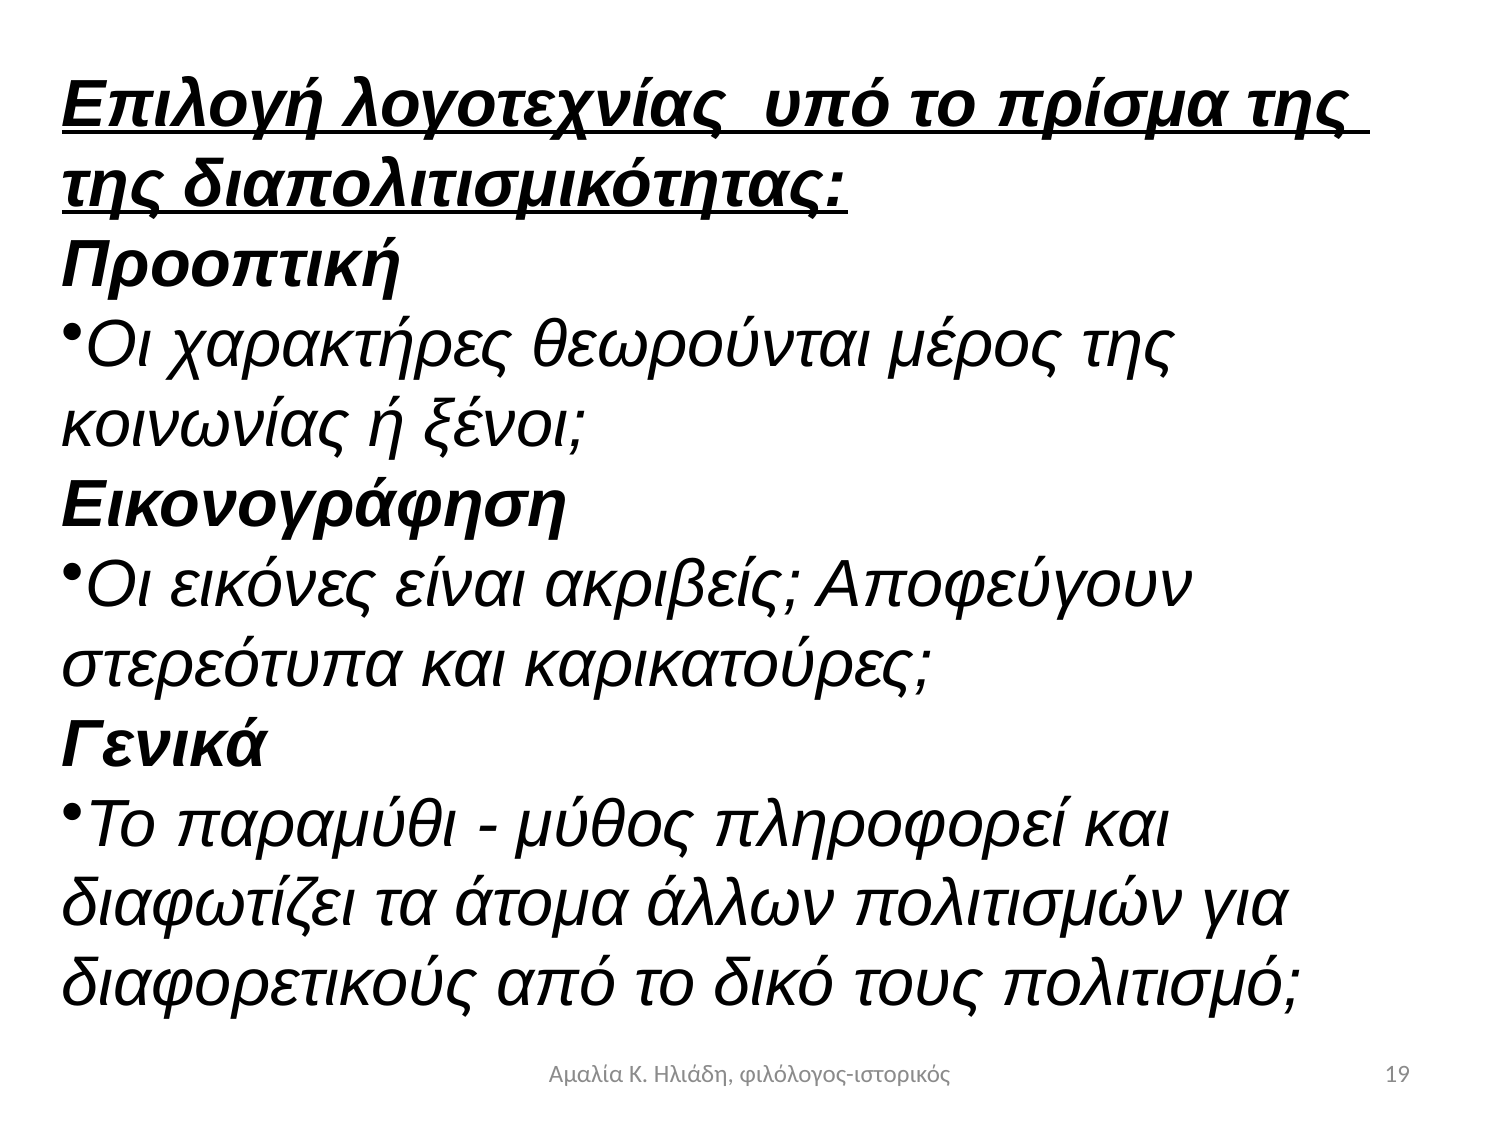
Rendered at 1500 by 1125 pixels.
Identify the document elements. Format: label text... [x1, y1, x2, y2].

text_box Επιλογή λογοτεχνίας υπό το πρίσμα της της διαπολιτισμικότητας: Προοπτική Οι χαρακτήρες θεωρούνται μέρος της κοινωνίας ή ξένοι; Εικονογράφηση Οι εικόνες είναι ακριβείς; Αποφεύγουν στερεότυπα και καρικατούρες; Γενικά Το παραμύθι - μύθος πληροφορεί και διαφωτίζει τα άτομα άλλων πολιτισμών για διαφορετικούς από το δικό τους πολιτισμό; [46, 52, 1442, 1072]
footer Αμαλία Κ. Ηλιάδη, φιλόλογος-ιστορικός [512, 1072, 988, 1103]
slide_number 19 [1074, 1072, 1425, 1103]
